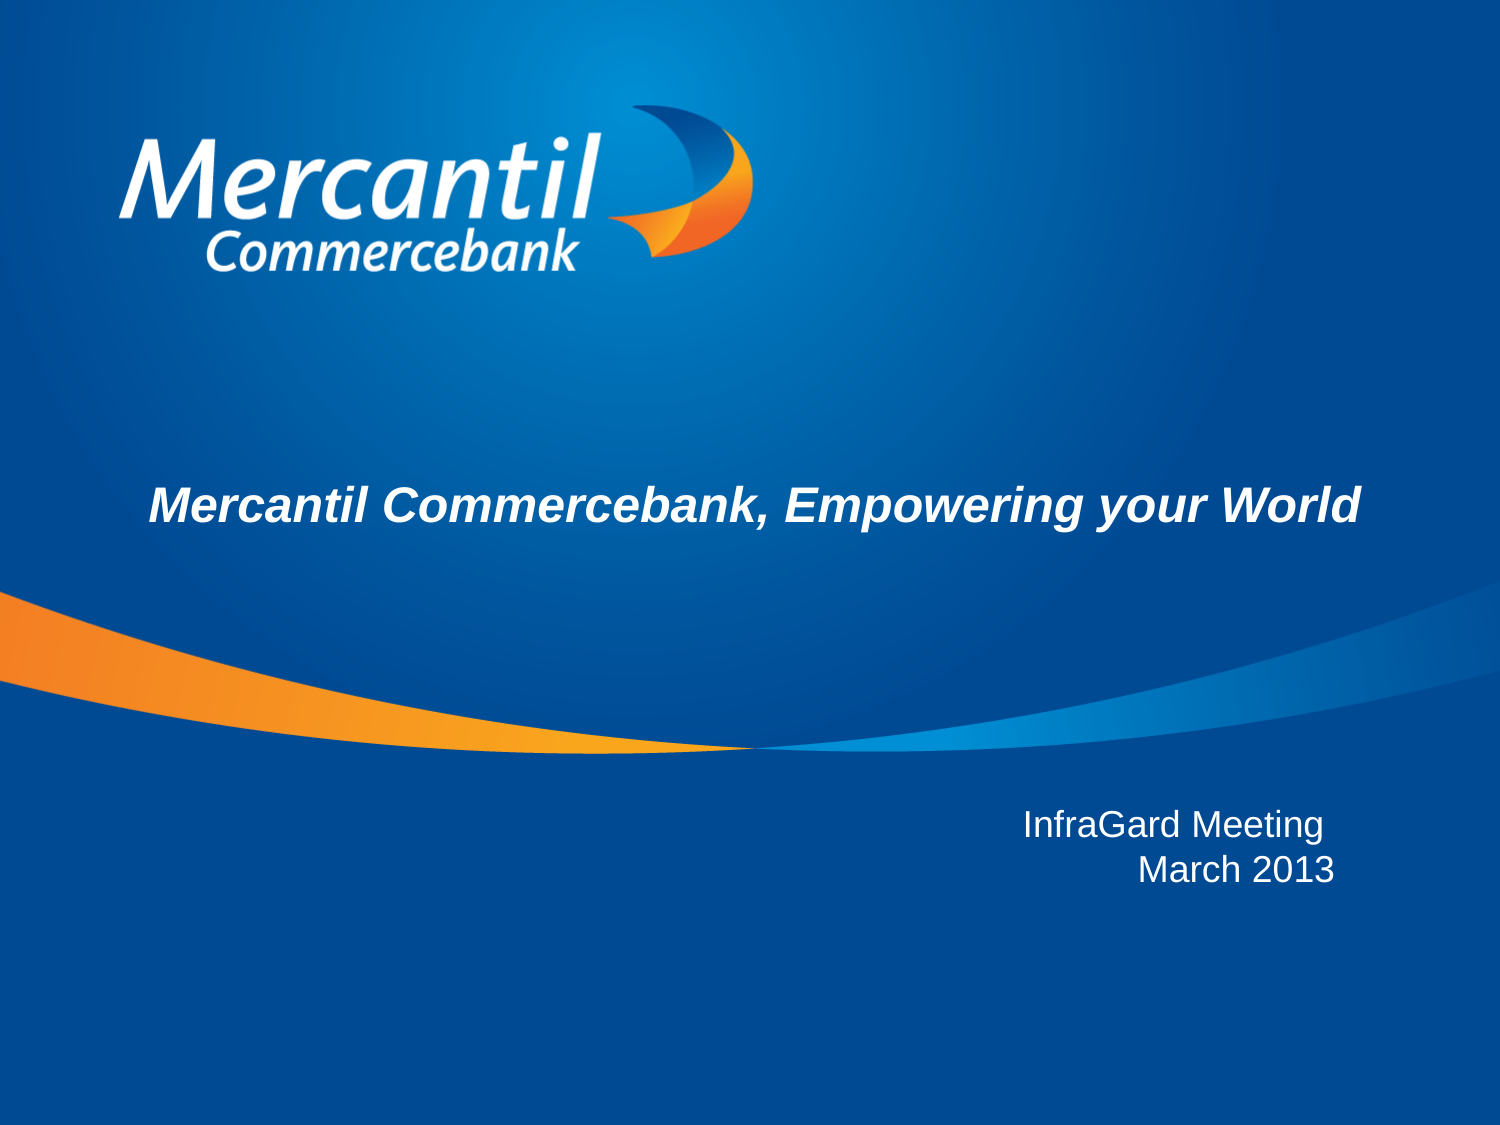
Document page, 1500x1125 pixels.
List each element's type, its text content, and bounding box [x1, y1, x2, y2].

picture [0, 0, 1500, 1125]
picture [554, 137, 568, 151]
text_box Mercantil Commercebank, Empowering your World [122, 465, 1377, 540]
text_box InfraGard Meeting March 2013 [1007, 792, 1350, 898]
